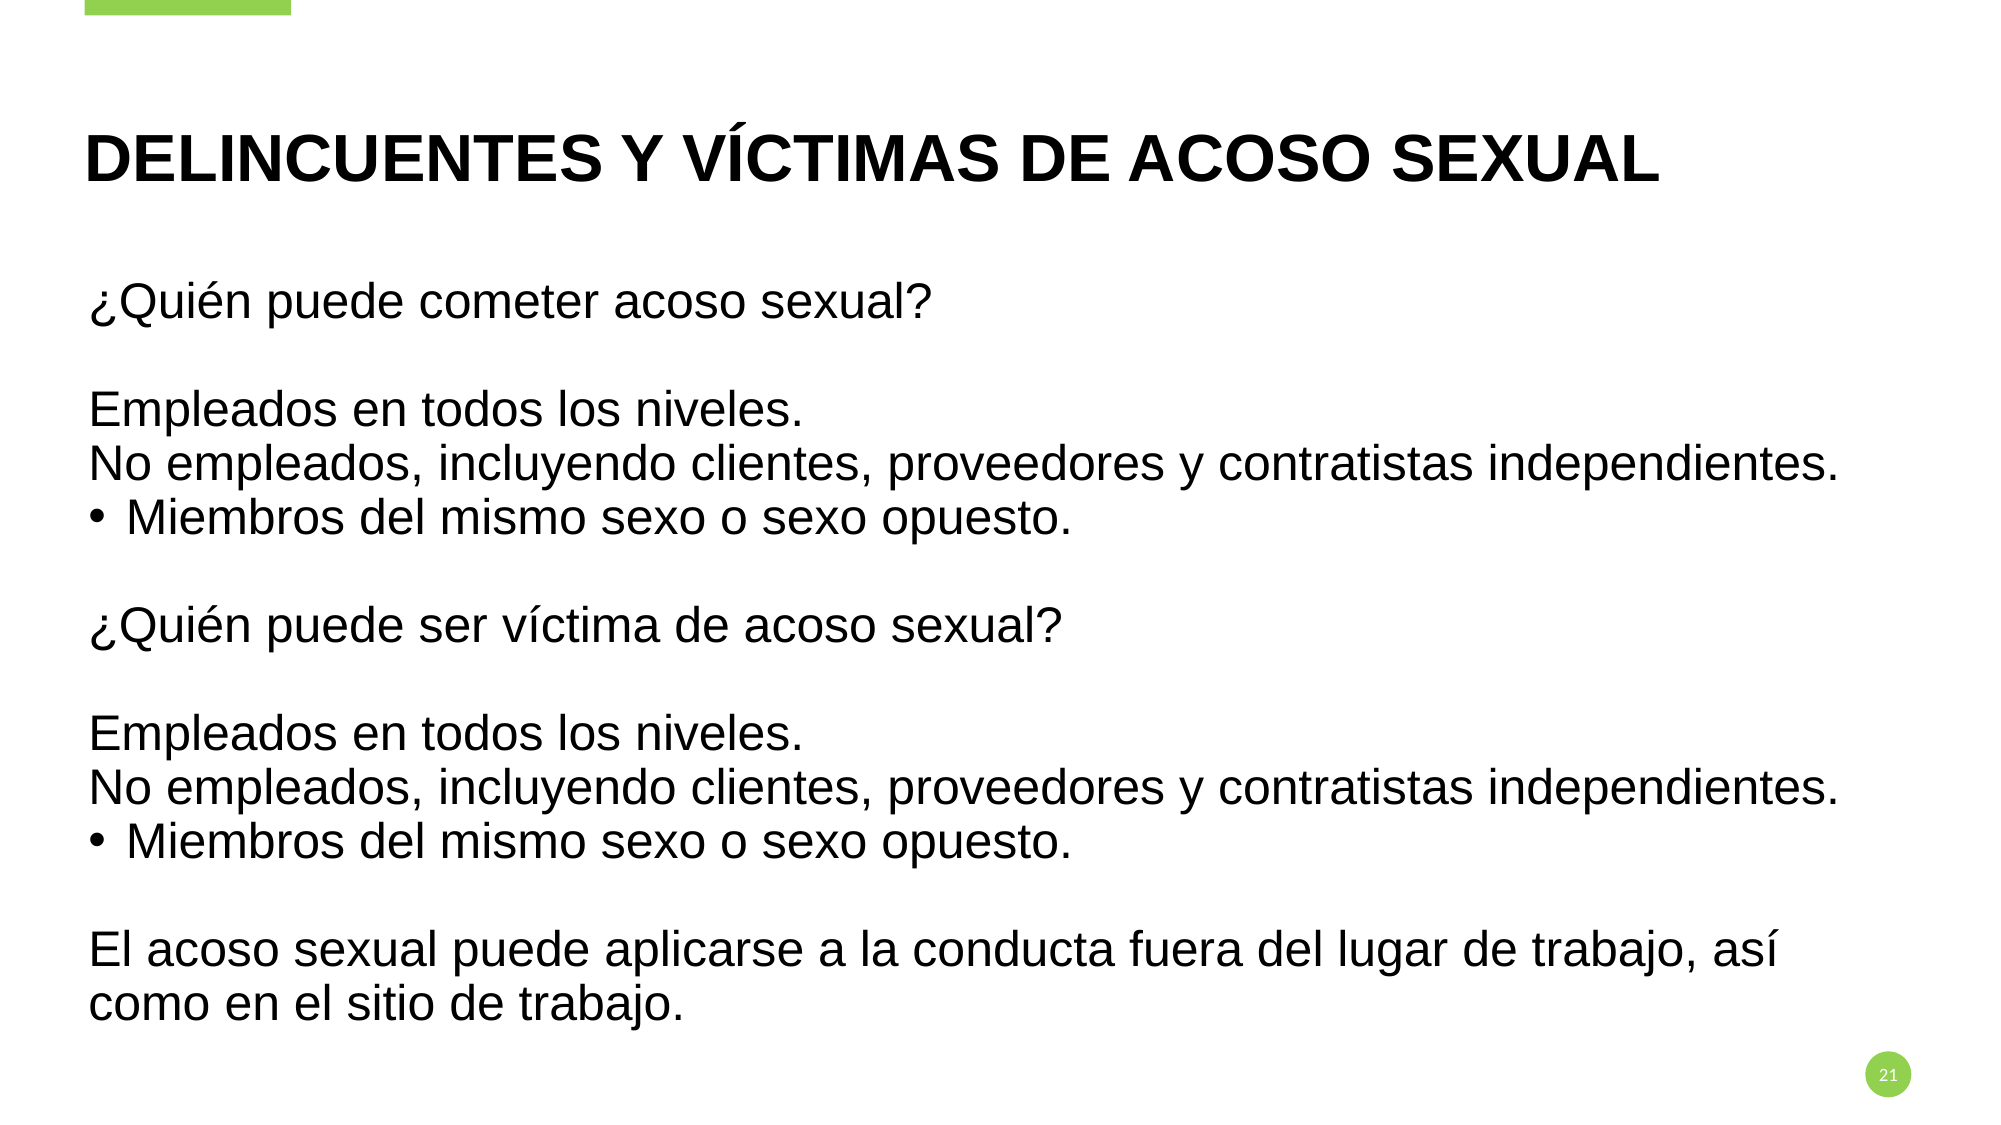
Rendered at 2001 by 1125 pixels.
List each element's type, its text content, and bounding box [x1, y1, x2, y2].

slide_number 21 [1864, 1059, 1913, 1090]
title Delincuentes y Víctimas de Acoso Sexual [84, 81, 1913, 300]
list ¿Quién puede cometer acoso sexual? Empleados en todos los niveles. No empleados, incluyendo clientes, proveedores y contratistas independientes. Miembros del mismo sexo o sexo opuesto. ¿Quién puede ser víctima de acoso sexual? Empleados en todos los niveles. No empleados, incluyendo clientes, proveedores y contratistas independientes. Miembros del mismo sexo o sexo opuesto. El acoso sexual puede aplicarse a la conducta fuera del lugar de trabajo, así como en el sitio de trabajo. [88, 300, 1913, 1090]
